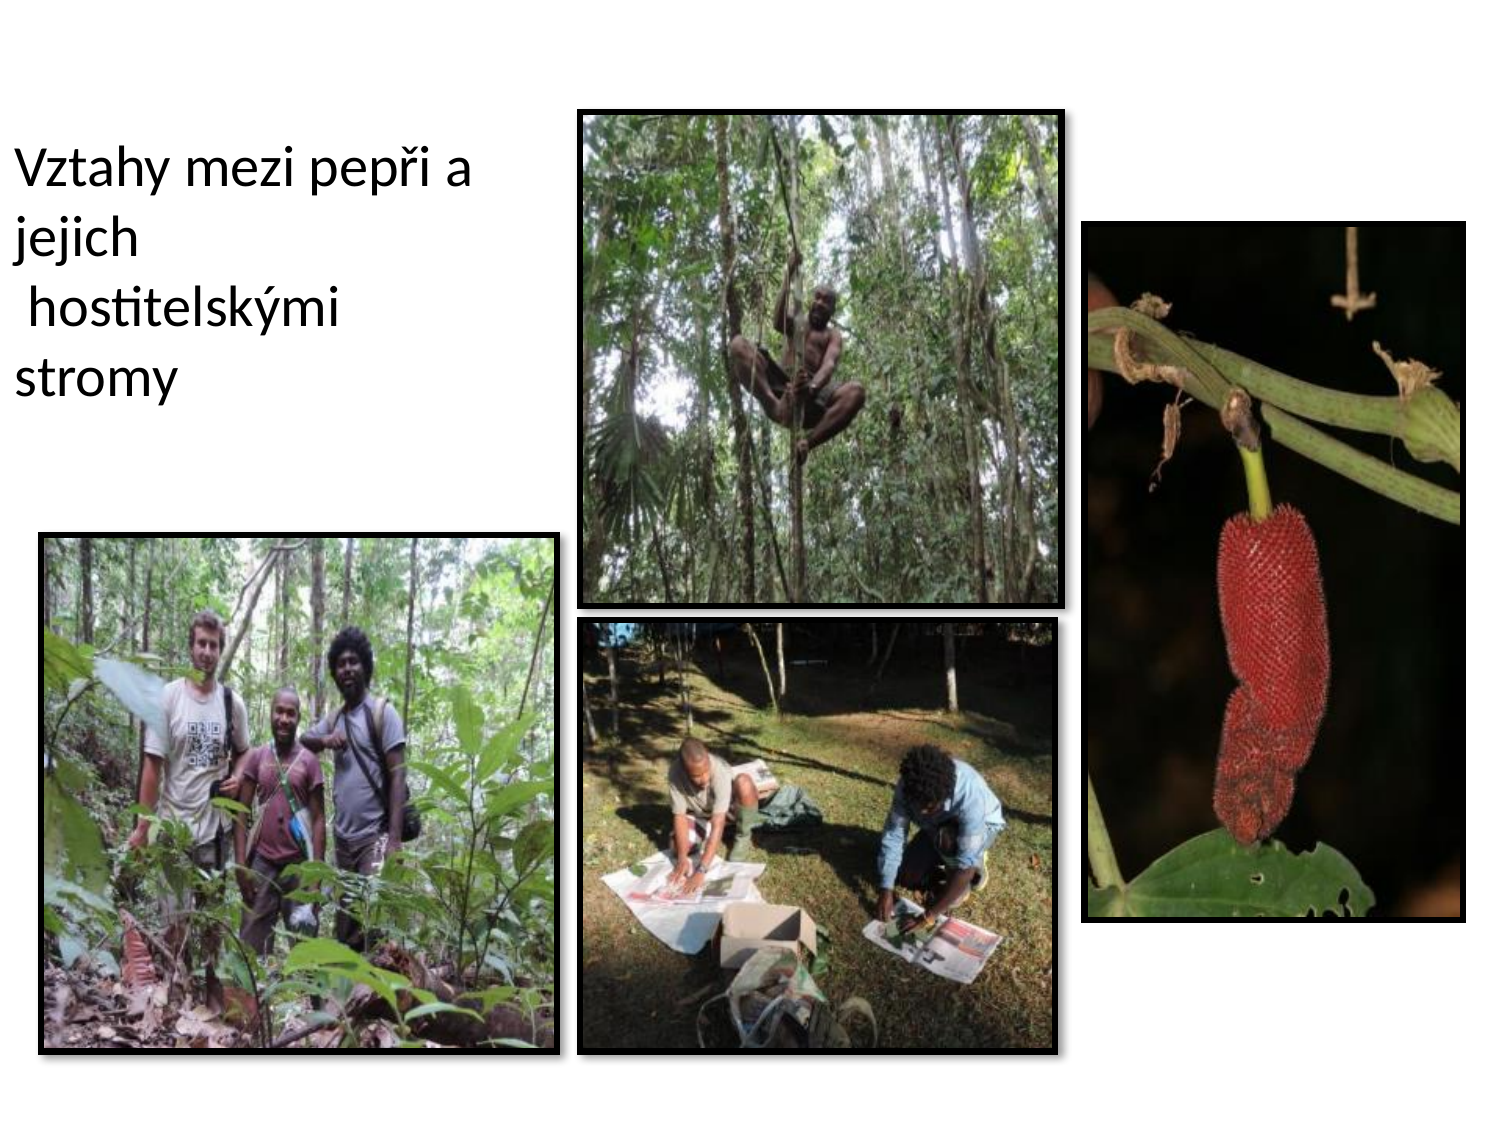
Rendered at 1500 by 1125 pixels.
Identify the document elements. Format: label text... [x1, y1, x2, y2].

text_box Vztahy mezi pepři a jejich hostitelskými stromy [0, 120, 525, 416]
picture [583, 115, 1059, 604]
picture [1087, 227, 1460, 917]
picture [583, 623, 1053, 1049]
picture [43, 538, 555, 1049]
